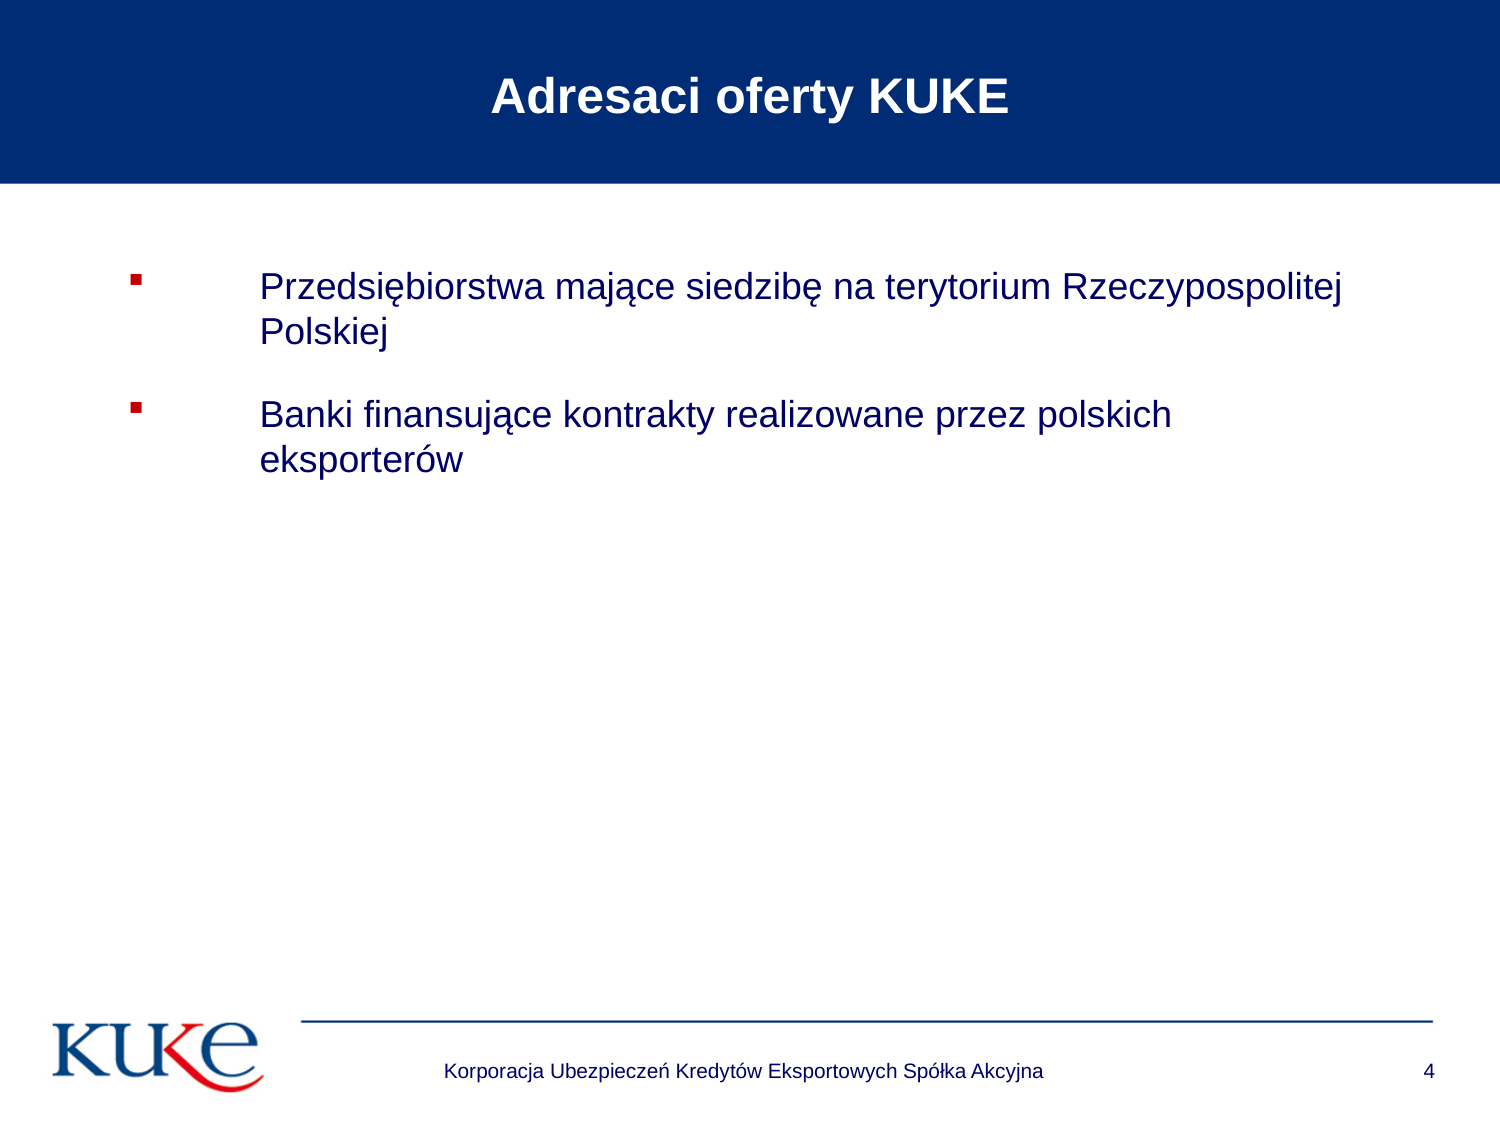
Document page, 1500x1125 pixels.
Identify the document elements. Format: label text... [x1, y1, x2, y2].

slide_number 4 [1349, 1049, 1451, 1101]
list Przedsiębiorstwa mające siedzibę na terytorium Rzeczypospolitej Polskiej Banki finansujące kontrakty realizowane przez polskich eksporterów [112, 254, 1388, 587]
picture [0, 0, 1500, 1125]
title Adresaci oferty KUKE [112, 24, 1388, 163]
footer Korporacja Ubezpieczeń Kredytów Eksportowych Spółka Akcyjna [337, 1049, 1151, 1101]
